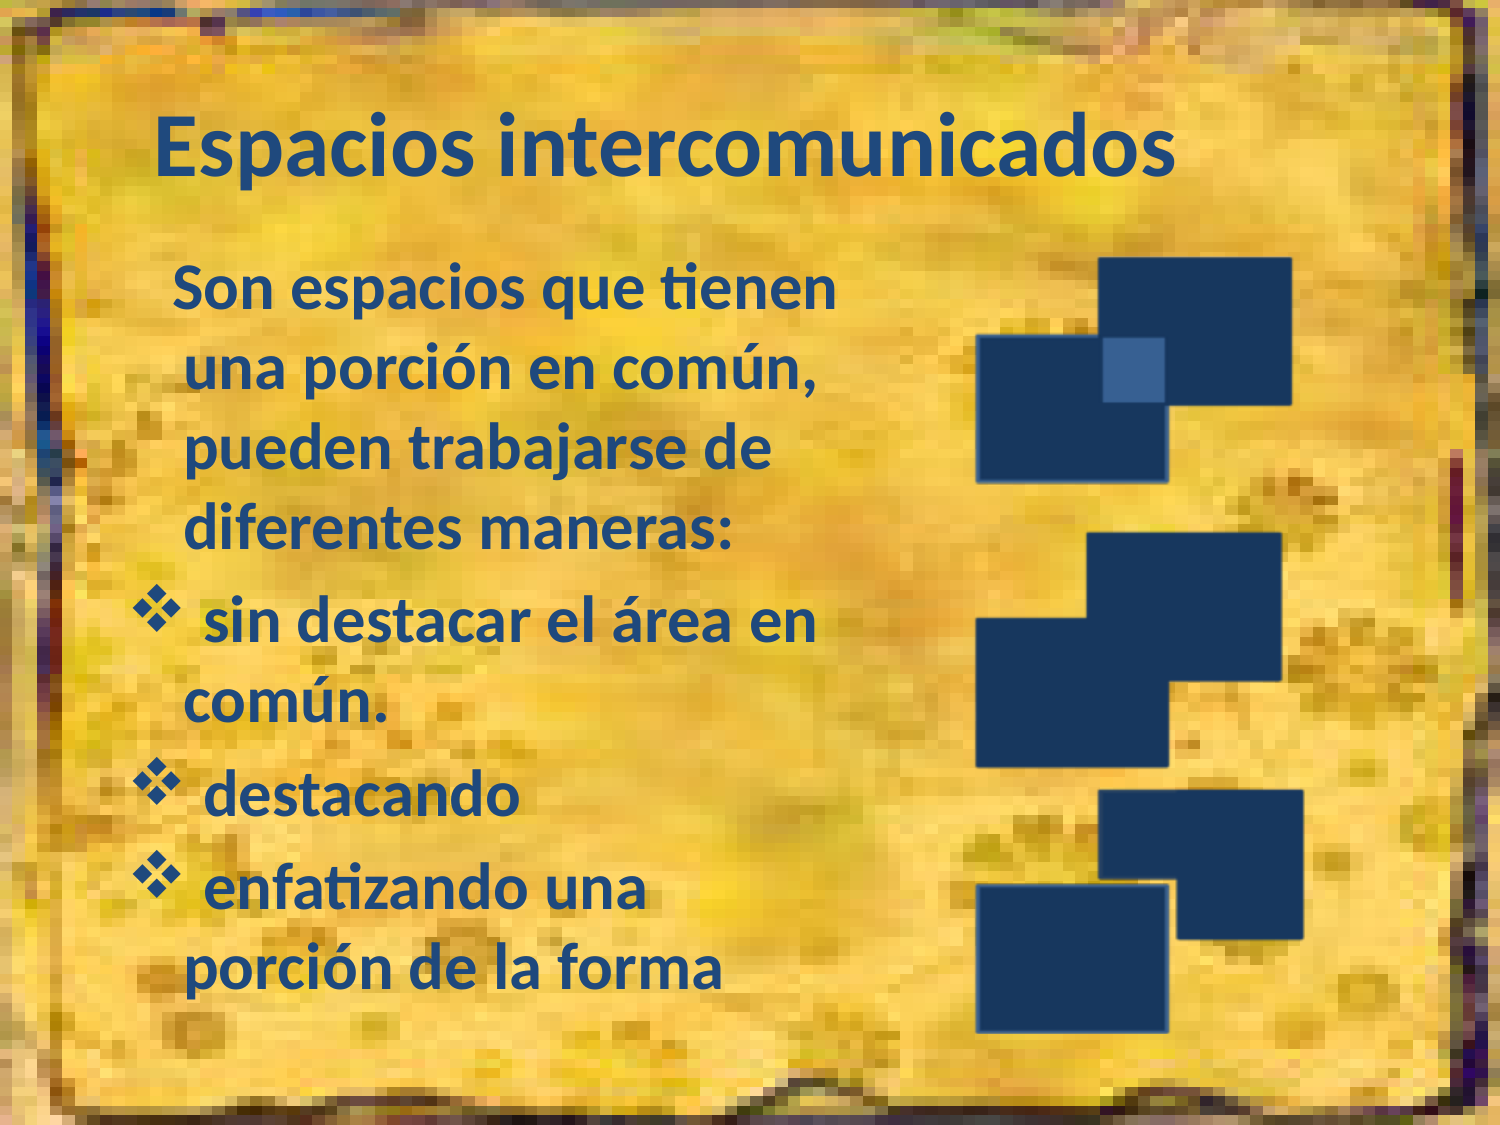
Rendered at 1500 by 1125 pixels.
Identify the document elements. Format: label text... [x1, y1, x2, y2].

list Son espacios que tienen una porción en común, pueden trabajarse de diferentes maneras: sin destacar el área en común. destacando enfatizando una porción de la forma [112, 235, 880, 1090]
picture [0, 0, 1500, 1125]
title Espacios intercomunicados [0, 44, 1332, 236]
